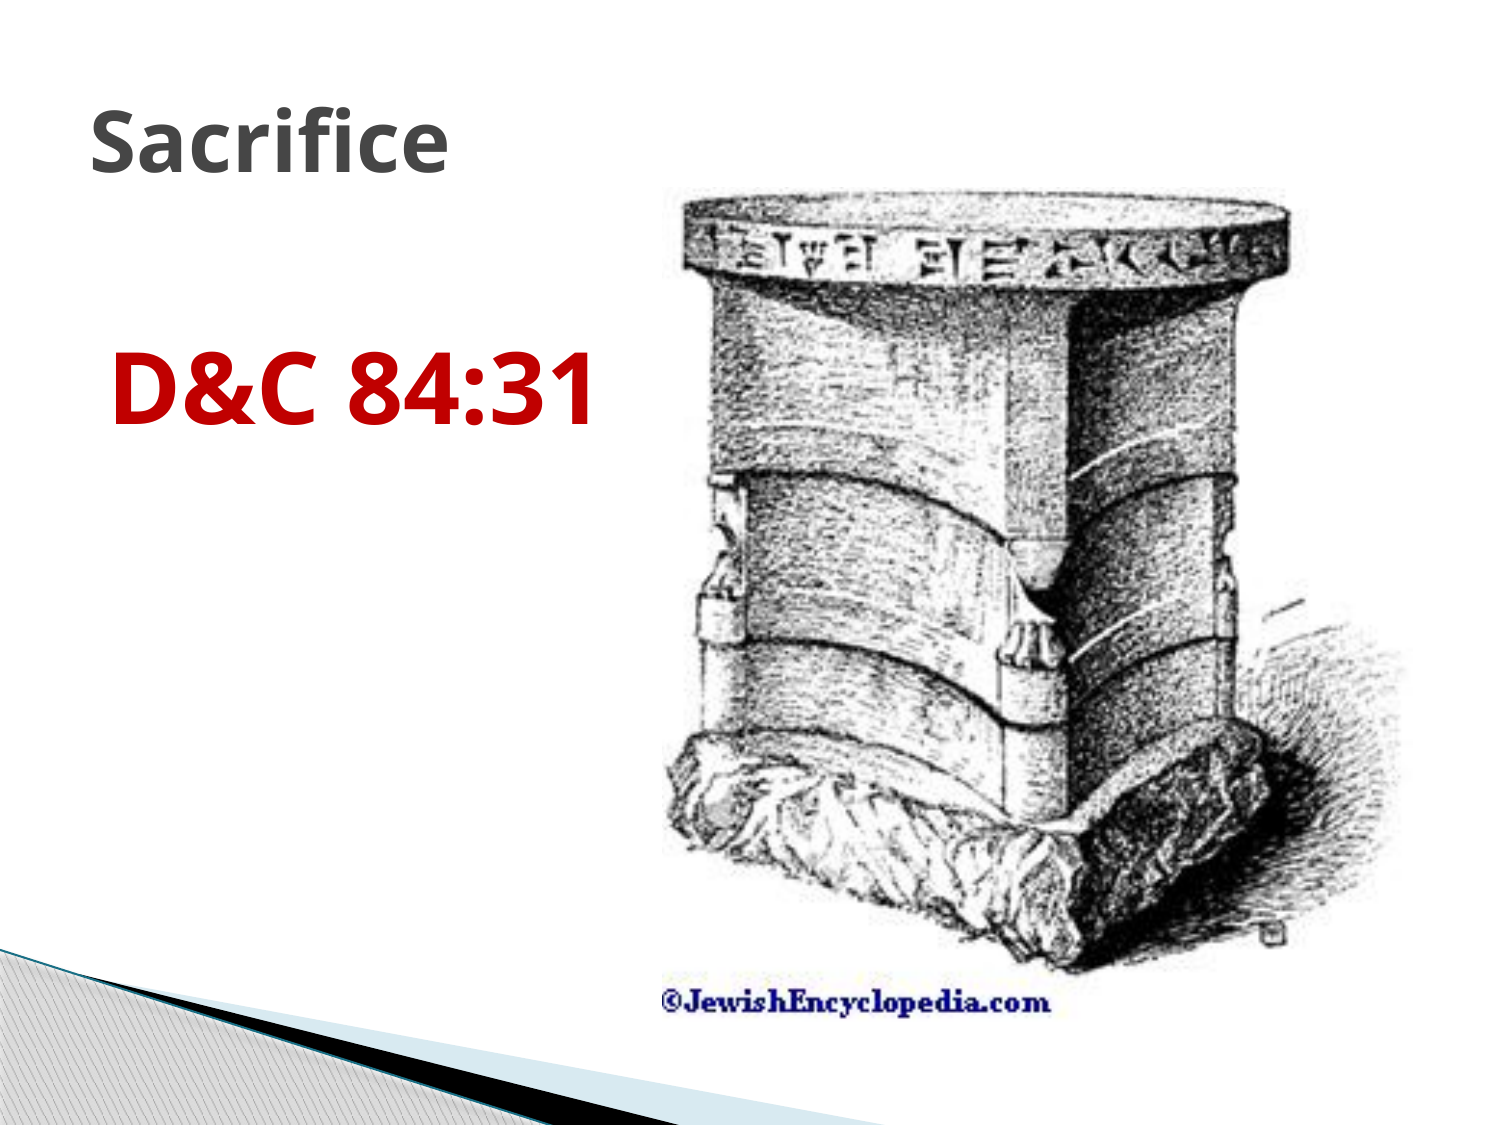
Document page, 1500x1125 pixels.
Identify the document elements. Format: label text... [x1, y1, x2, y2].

title Sacrifice [75, 45, 1425, 233]
list D&C 84:31 [75, 317, 656, 1038]
picture [662, 187, 1413, 1039]
